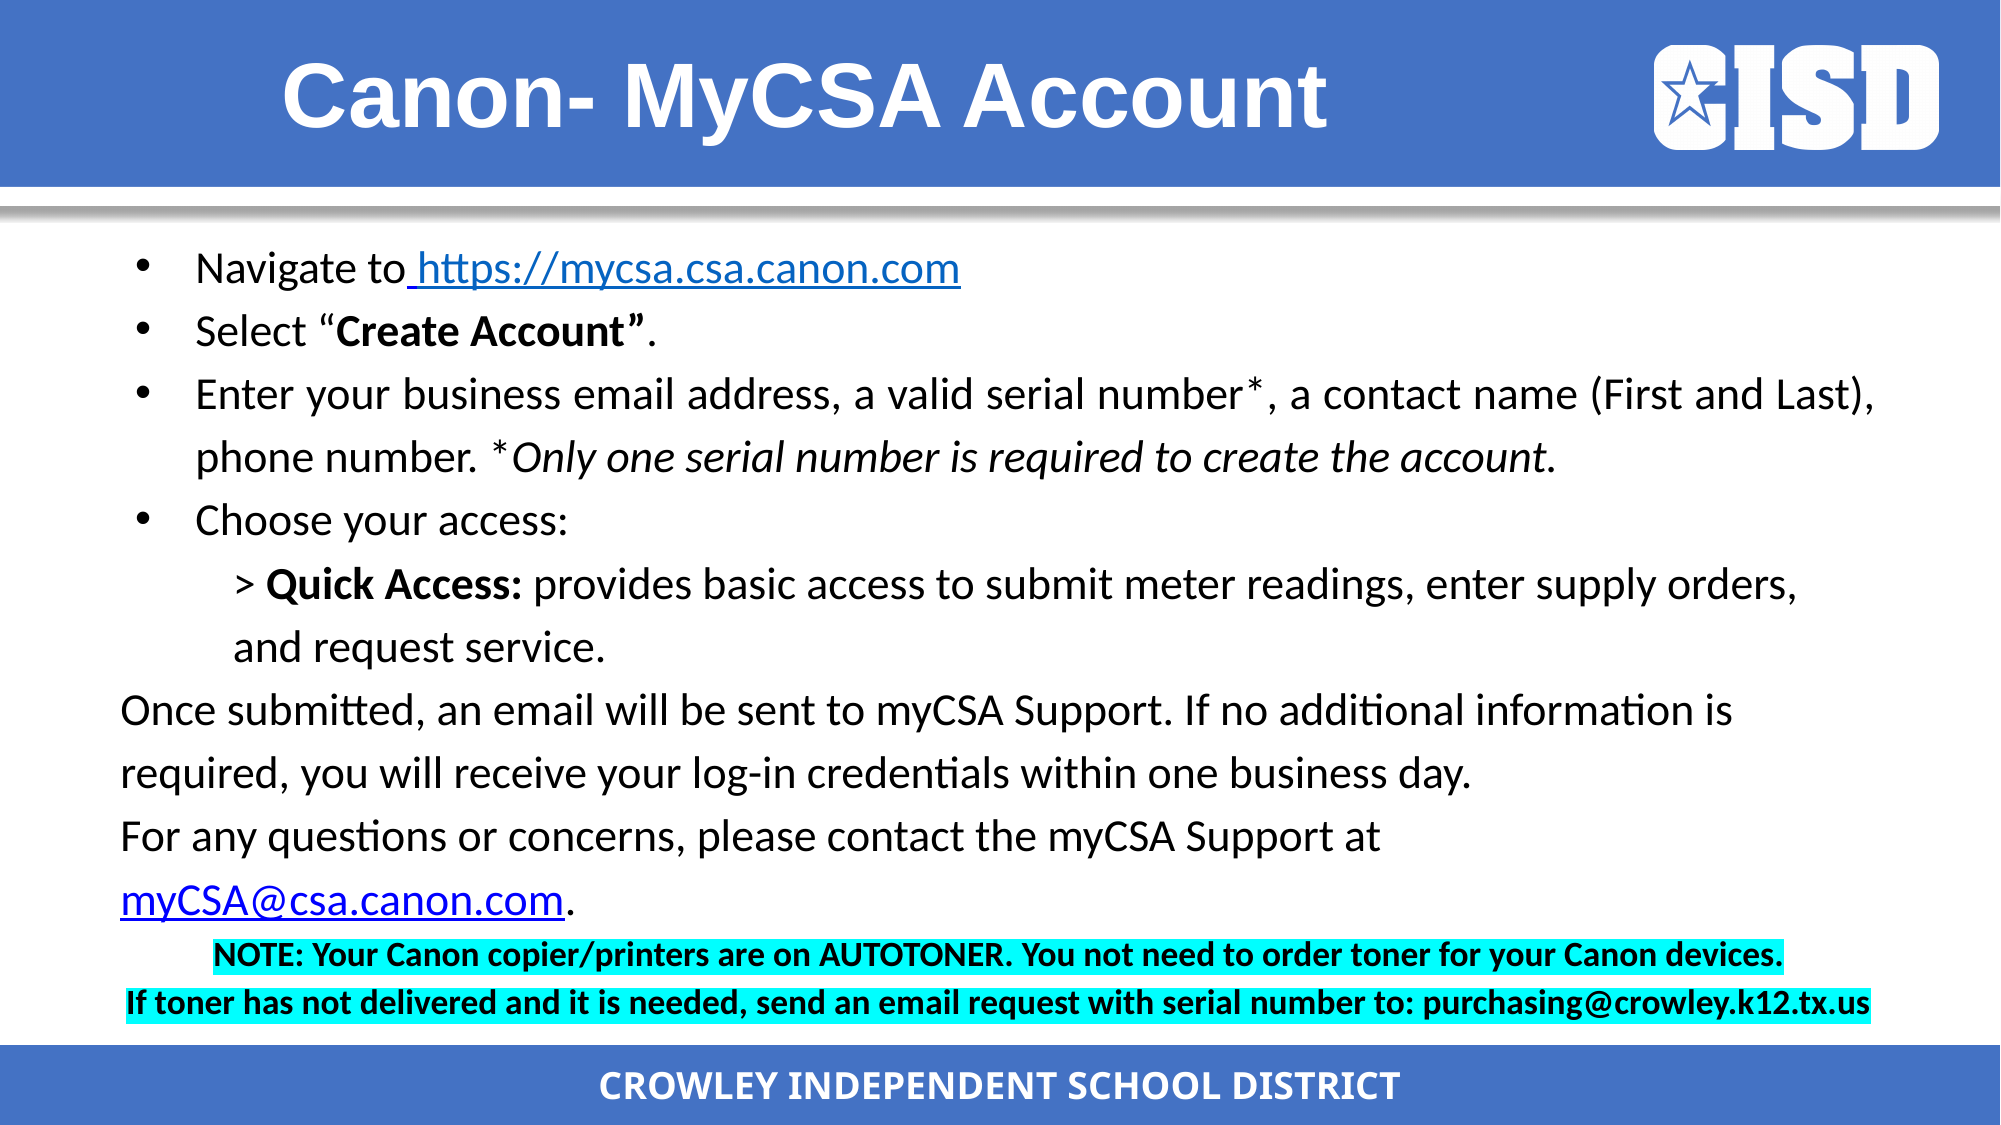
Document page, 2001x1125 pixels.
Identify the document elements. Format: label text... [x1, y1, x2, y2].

title Canon- MyCSA Account [105, 34, 1506, 162]
picture [1654, 45, 1939, 150]
list Navigate to https://mycsa.csa.canon.com Select “Create Account”. Enter your business email address, a valid serial number*, a contact name (First and Last), phone number. *Only one serial number is required to create the account. Choose your access: > Quick Access: provides basic access to submit meter readings, enter supply orders, and request service. Once submitted, an email will be sent to myCSA Support. If no additional information is required, you will receive your log-in credentials within one business day. For any questions or concerns, please contact the myCSA Support at myCSA@csa.canon.com. NOTE: Your Canon copier/printers are on AUTOTONER. You not need to order toner for your Canon devices. If toner has not delivered and it is needed, send an email request with serial number to: purchasing@crowley.k12.tx.us [105, 221, 1892, 1030]
